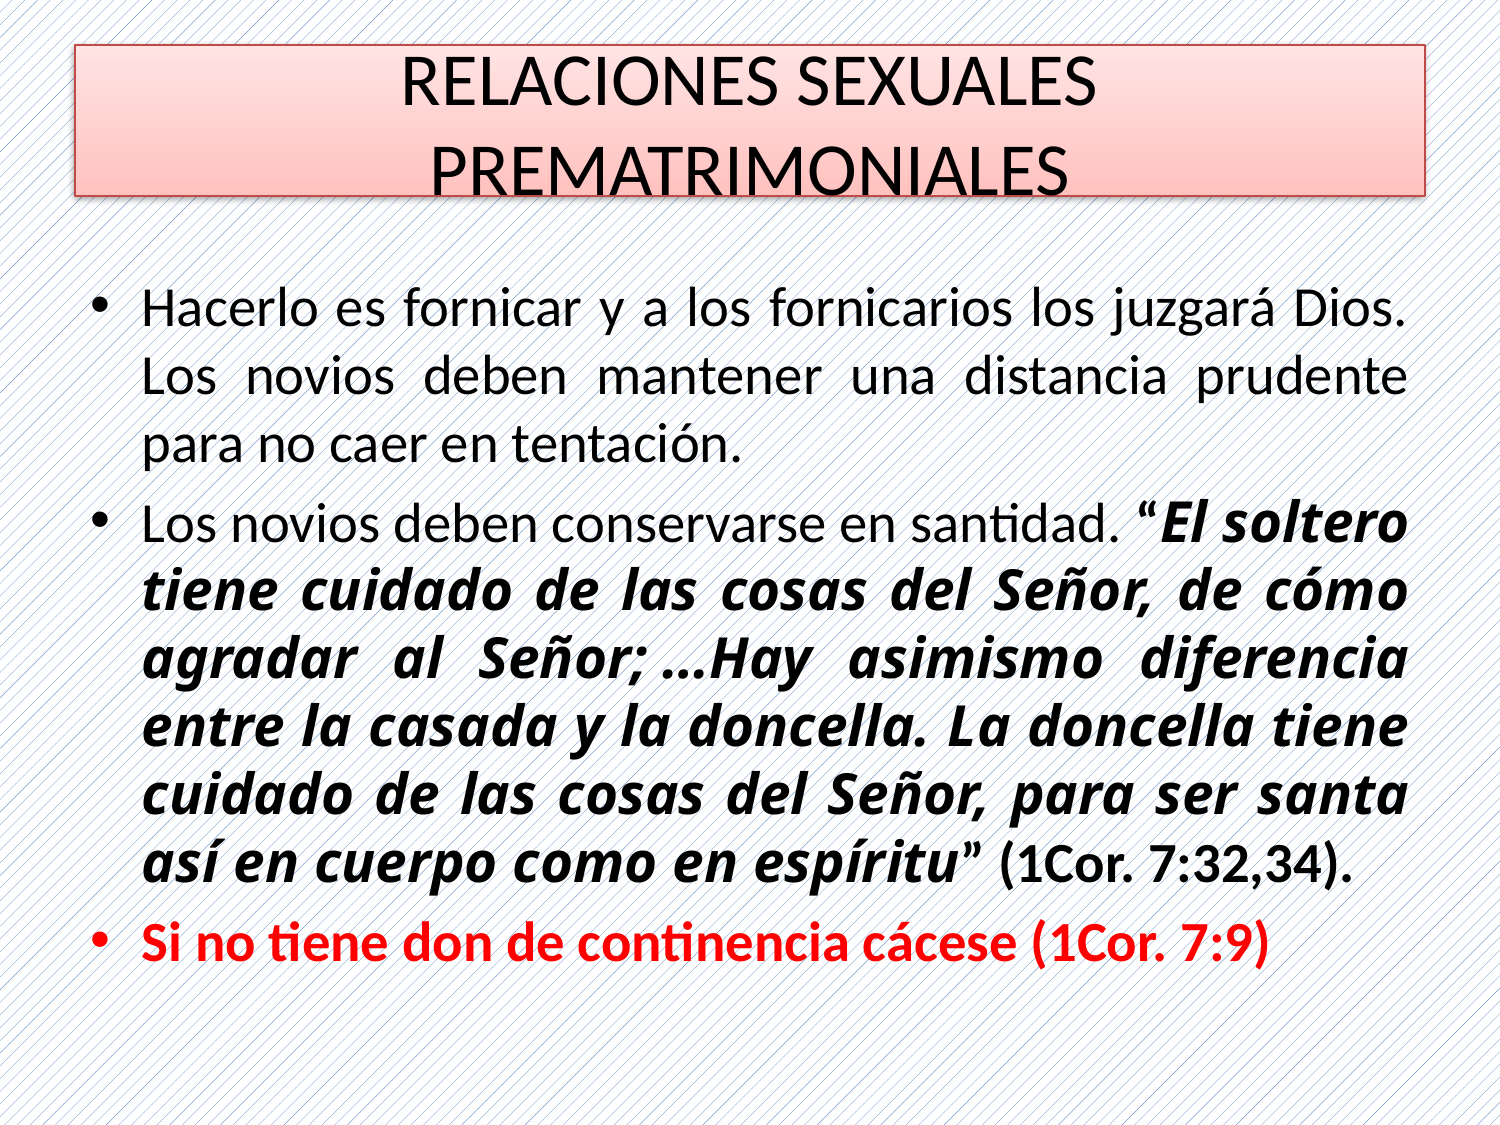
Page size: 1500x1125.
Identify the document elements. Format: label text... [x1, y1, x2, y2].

list Hacerlo es fornicar y a los fornicarios los juzgará Dios. Los novios deben mantener una distancia prudente para no caer en tentación. Los novios deben conservarse en santidad. “El soltero tiene cuidado de las cosas del Señor, de cómo agradar al Señor; …Hay asimismo diferencia entre la casada y la doncella. La doncella tiene cuidado de las cosas del Señor, para ser santa así en cuerpo como en espíritu” (1Cor. 7:32,34). Si no tiene don de continencia cácese (1Cor. 7:9) [75, 262, 1425, 1005]
title RELACIONES SEXUALES PREMATRIMONIALES [74, 44, 1426, 197]
